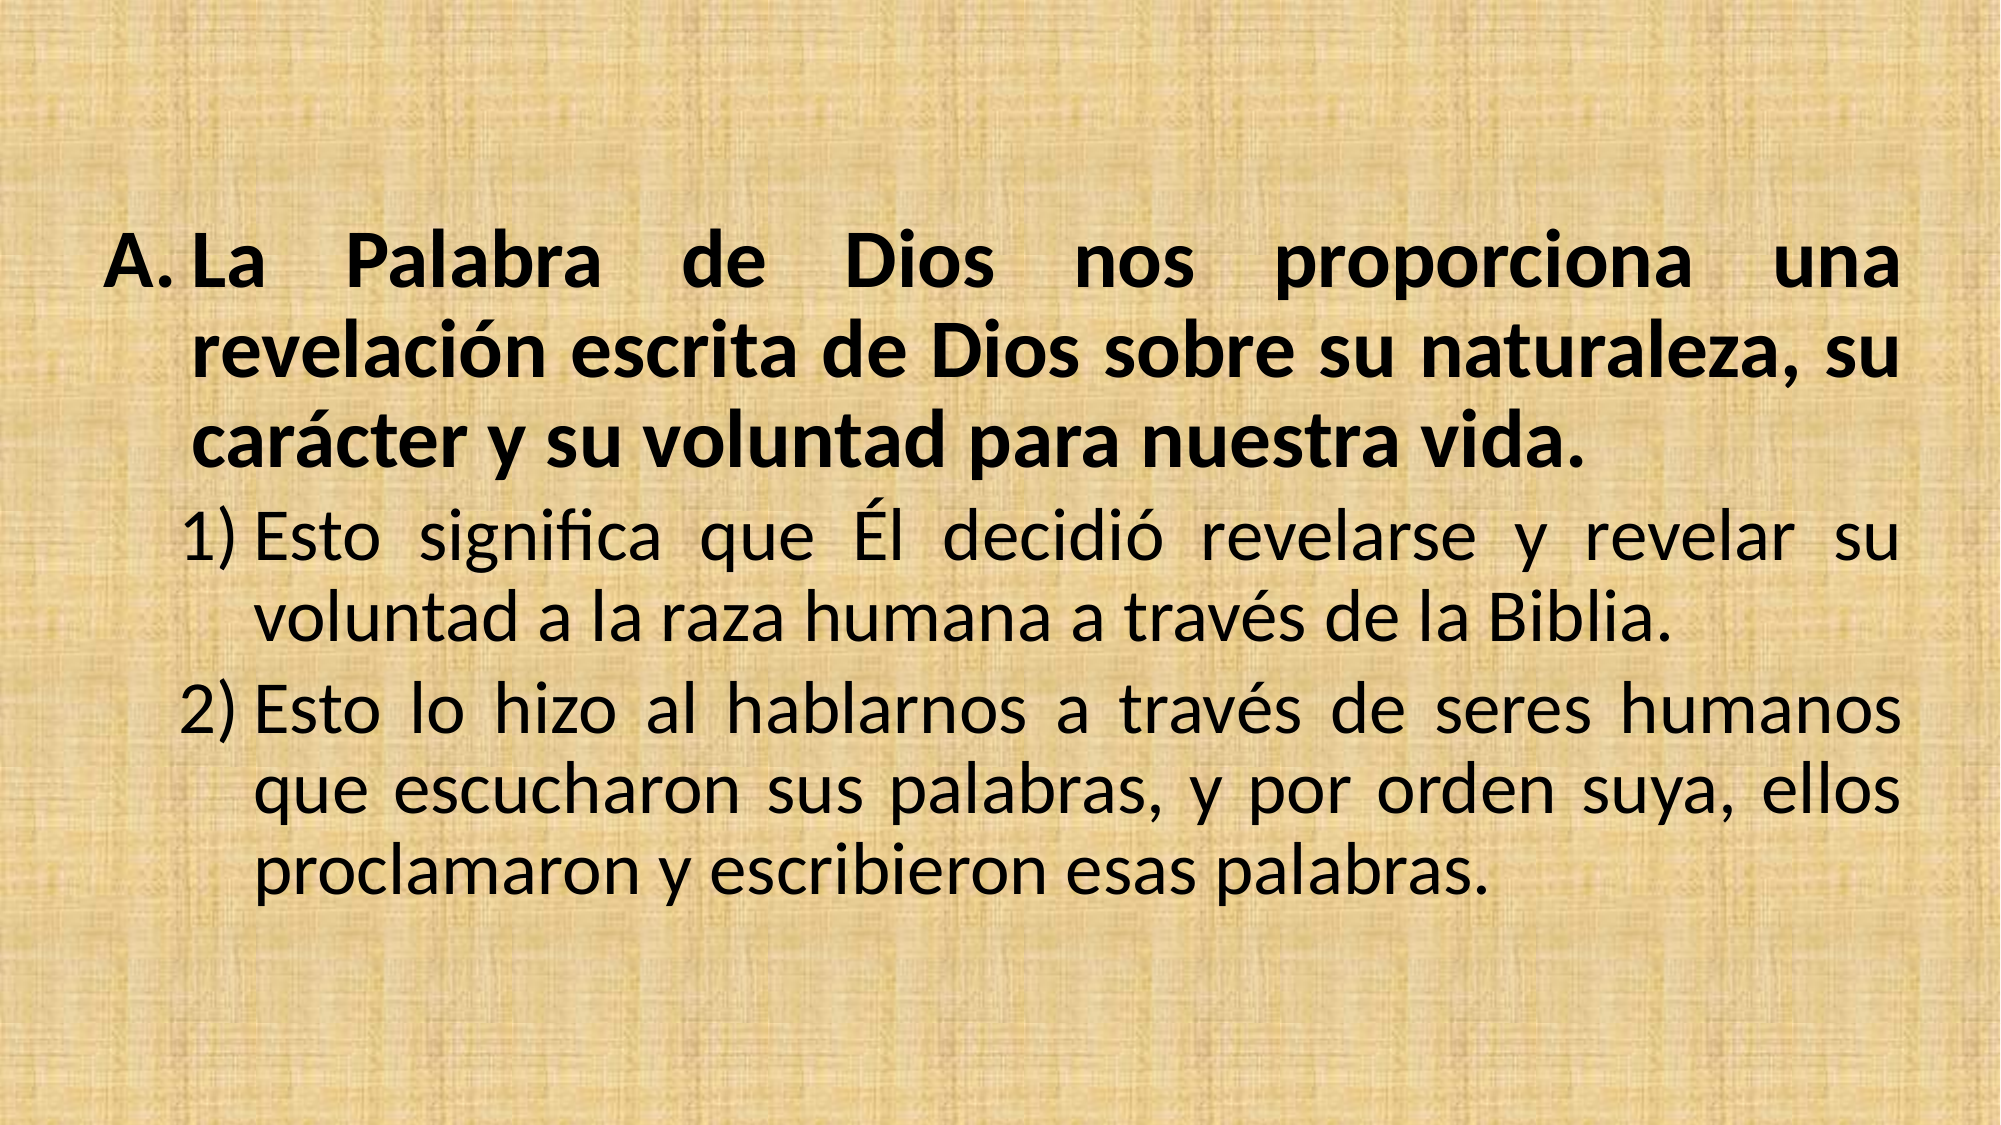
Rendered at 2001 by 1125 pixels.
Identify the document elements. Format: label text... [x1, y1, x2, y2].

list La Palabra de Dios nos proporciona una revelación escrita de Dios sobre su naturaleza, su carácter y su voluntad para nuestra vida. Esto significa que Él decidió revelarse y revelar su voluntad a la raza humana a través de la Biblia. Esto lo hizo al hablarnos a través de seres humanos que escucharon sus palabras, y por orden suya, ellos proclamaron y escribieron esas palabras. [88, 92, 1920, 1035]
picture [0, 0, 2001, 1125]
